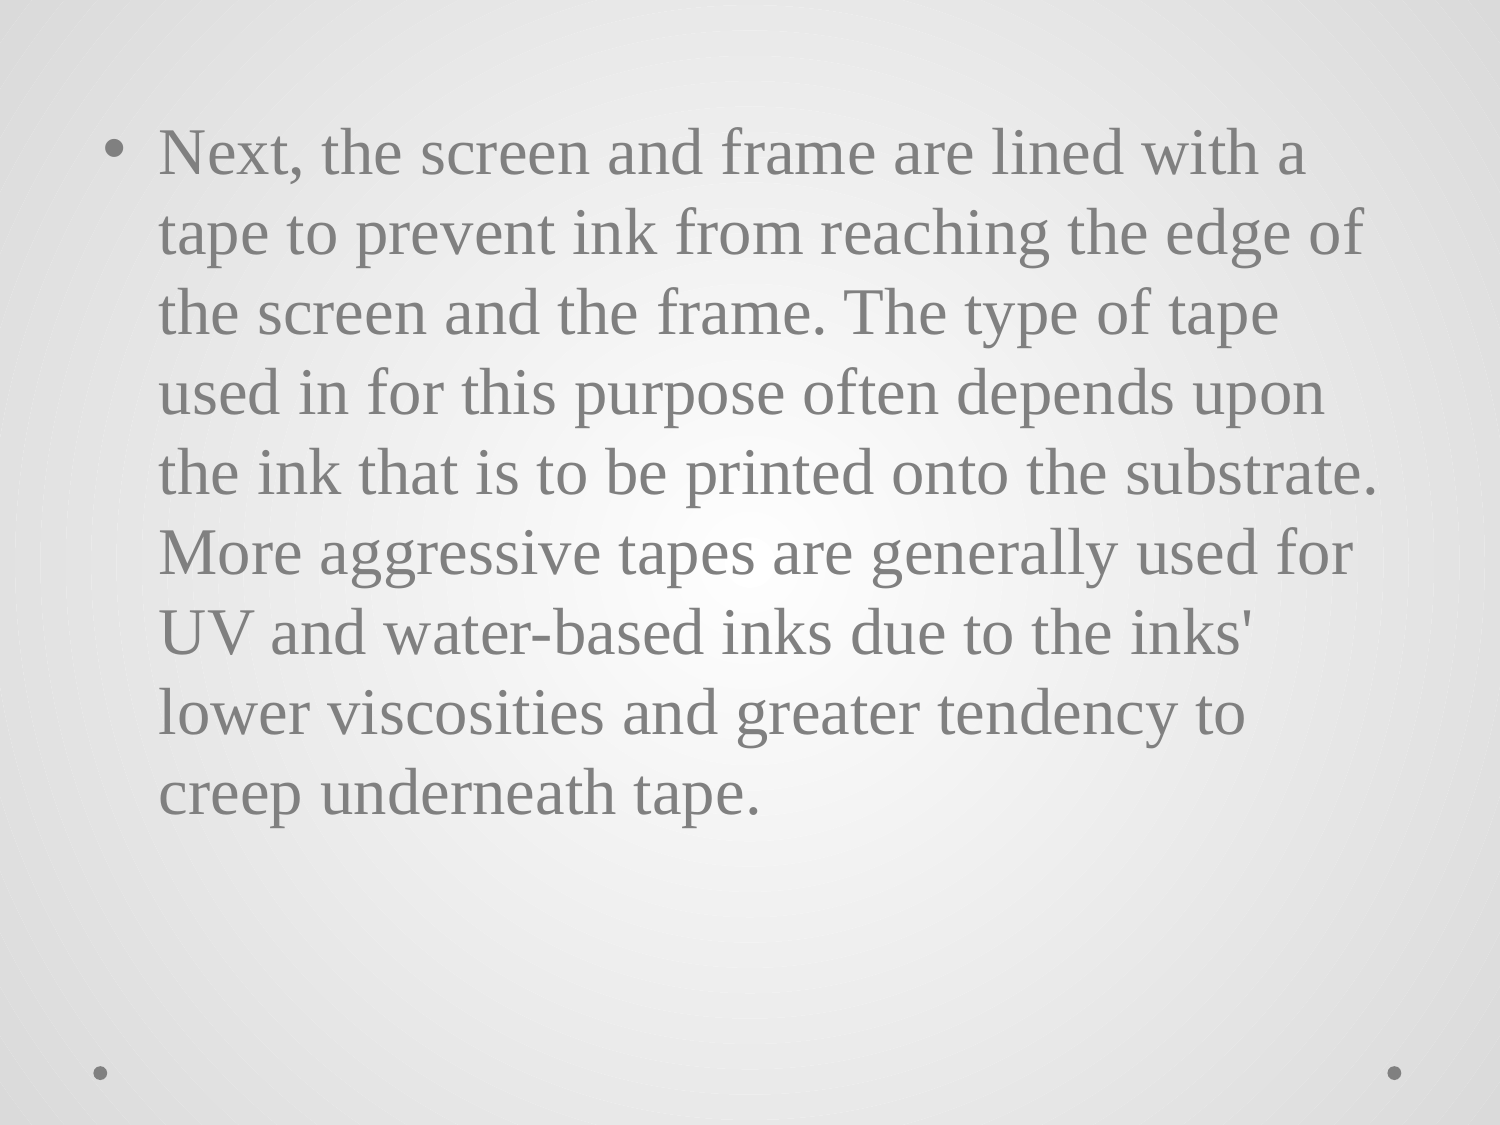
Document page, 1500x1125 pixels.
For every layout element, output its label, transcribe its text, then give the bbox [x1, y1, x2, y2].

list Next, the screen and frame are lined with a tape to prevent ink from reaching the edge of the screen and the frame. The type of tape used in for this purpose often depends upon the ink that is to be printed onto the substrate. More aggressive tapes are generally used for UV and water-based inks due to the inks' lower viscosities and greater tendency to creep underneath tape. [87, 99, 1425, 1005]
